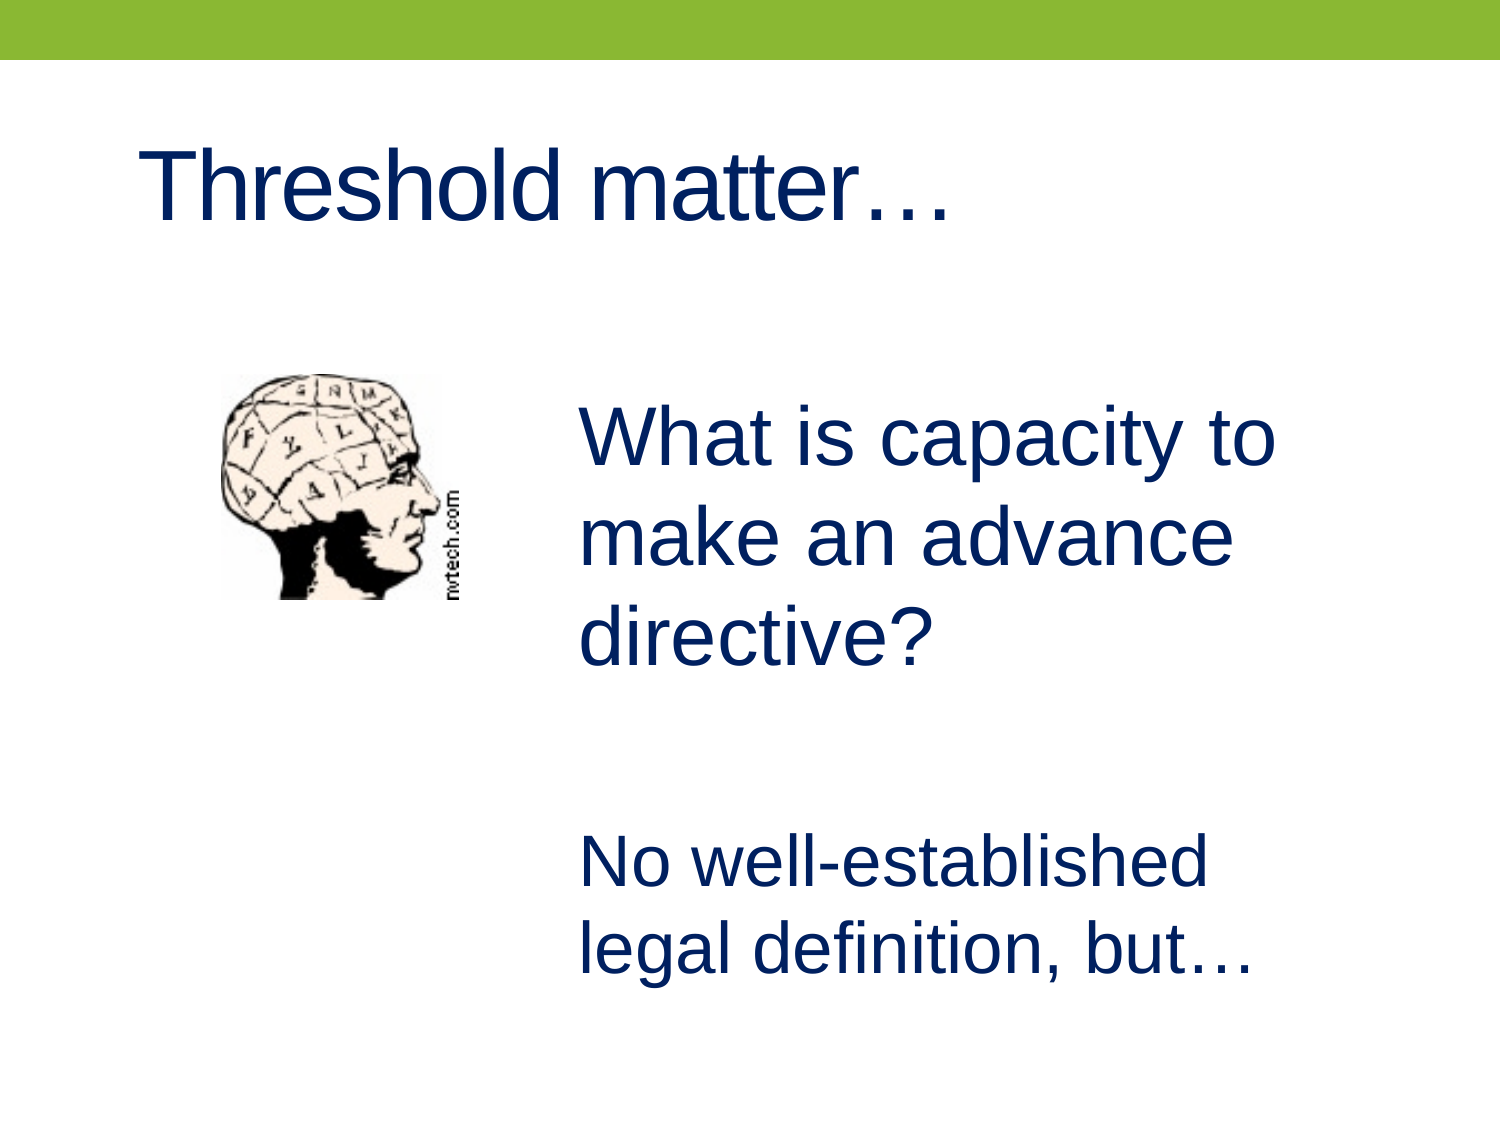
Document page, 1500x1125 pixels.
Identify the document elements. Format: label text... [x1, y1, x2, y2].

text_box Threshold matter… [122, 86, 1353, 275]
list What is capacity to make an advance directive? No well-established legal definition, but… [549, 374, 1363, 1001]
picture [220, 374, 459, 600]
